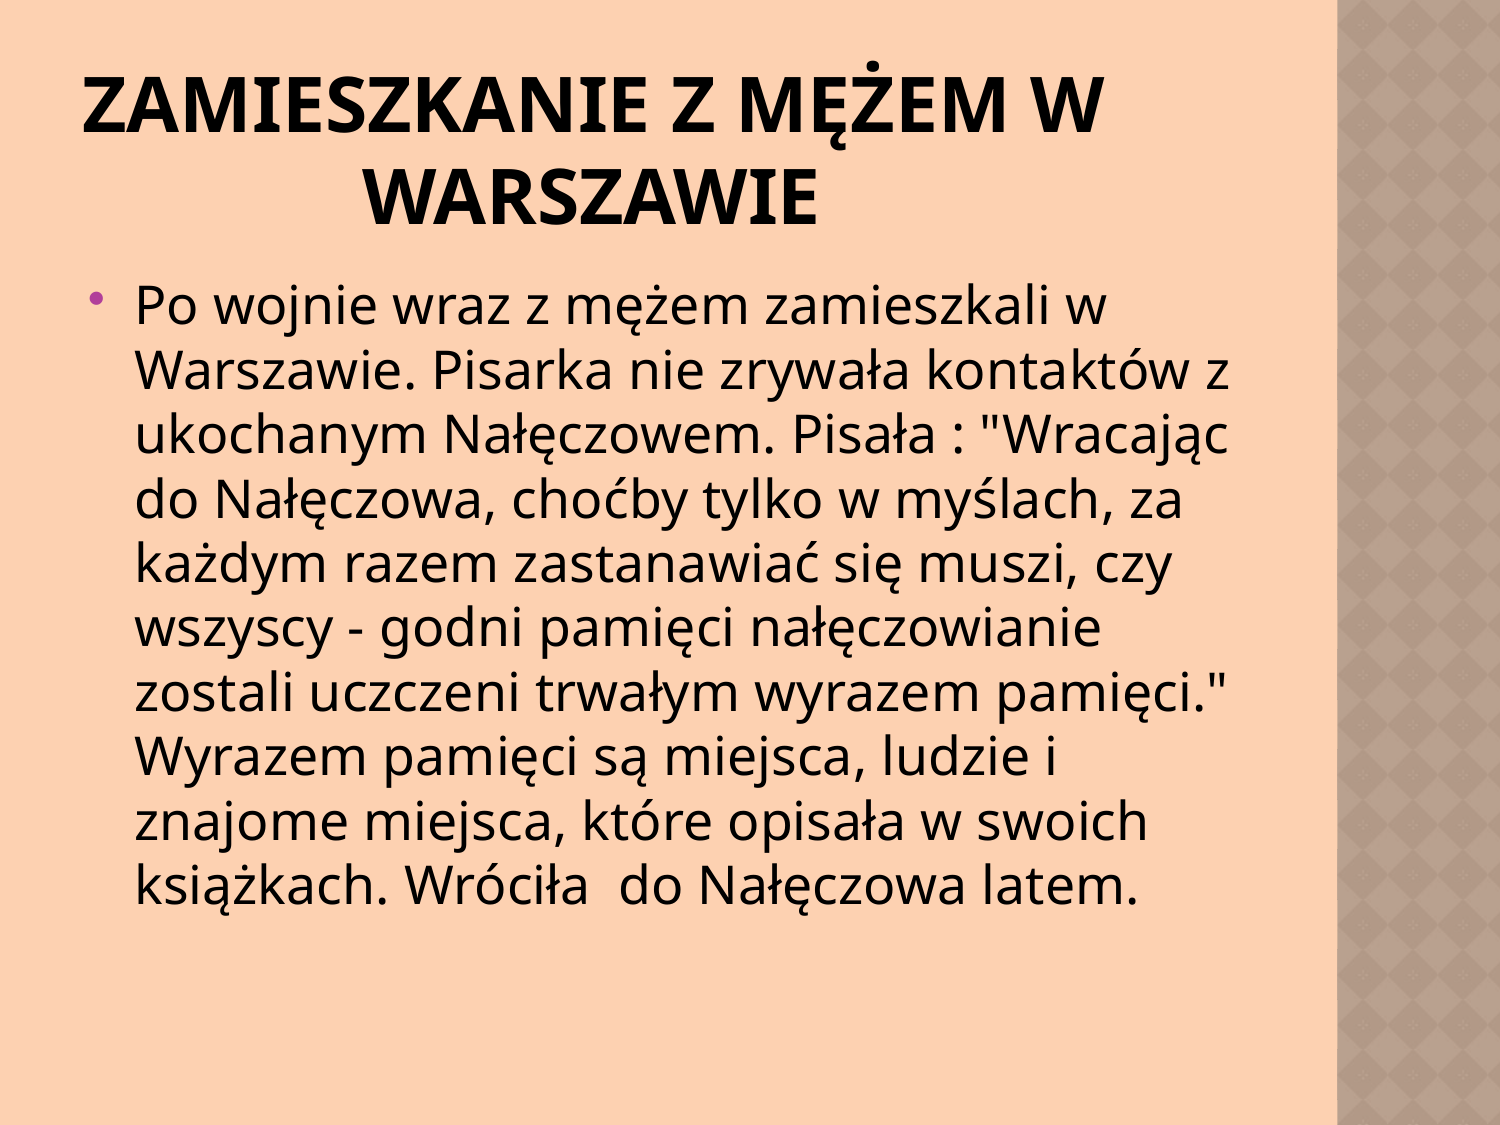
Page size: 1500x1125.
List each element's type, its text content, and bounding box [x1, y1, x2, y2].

list Po wojnie wraz z mężem zamieszkali w Warszawie. Pisarka nie zrywała kontaktów z ukochanym Nałęczowem. Pisała : "Wracając do Nałęczowa, choćby tylko w myślach, za każdym razem zastanawiać się muszi, czy wszyscy - godni pamięci nałęczowianie zostali uczczeni trwałym wyrazem pamięci." Wyrazem pamięci są miejsca, ludzie i znajome miejsca, które opisała w swoich książkach. Wróciła do Nałęczowa latem. [75, 264, 1263, 1059]
title Zamieszkanie z mężem w warszawie [75, 52, 1263, 240]
